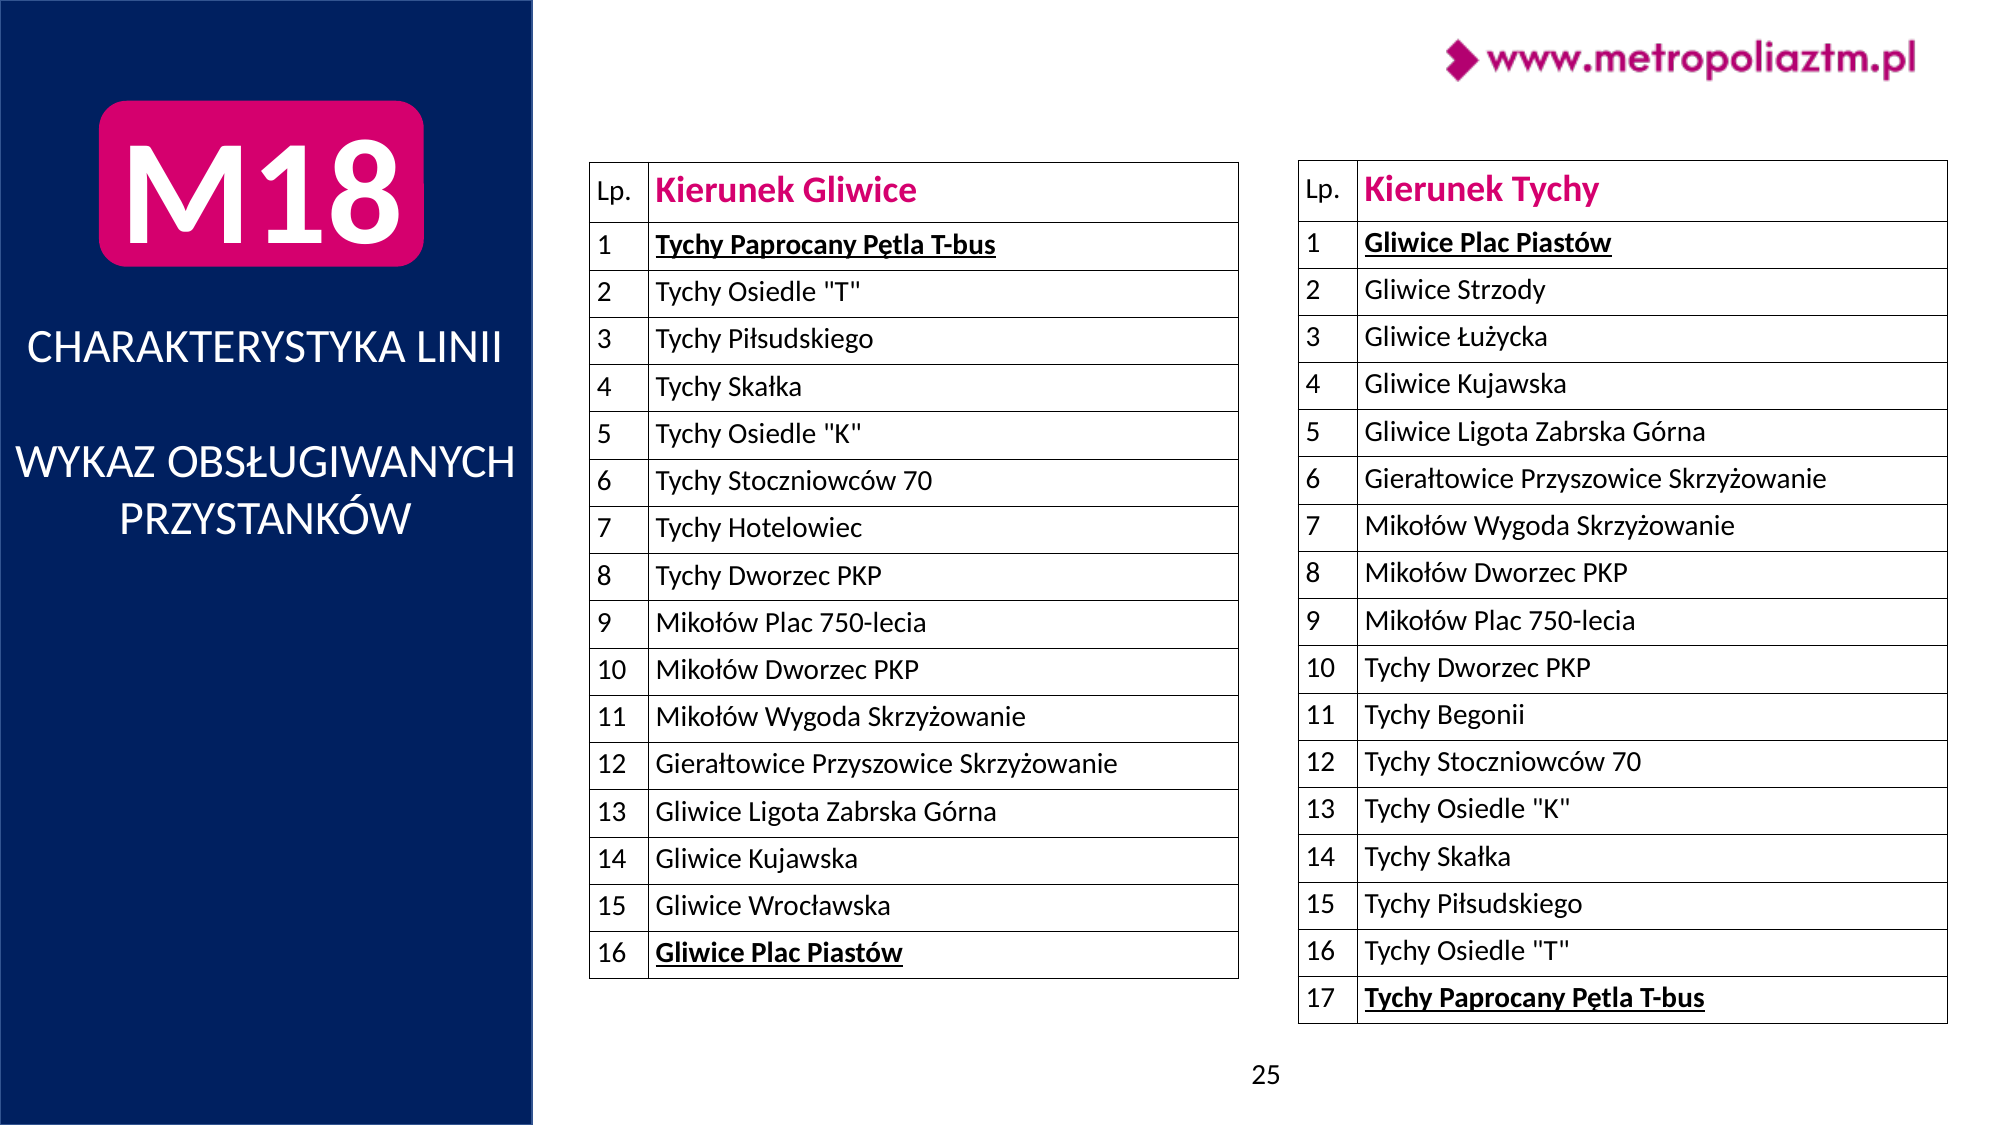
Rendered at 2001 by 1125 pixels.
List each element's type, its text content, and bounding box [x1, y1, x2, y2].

table_cell 9 [590, 601, 648, 648]
table_header Kierunek Tychy [1358, 161, 1947, 221]
table_cell Tychy Paprocany Pętla T-bus [649, 223, 1238, 270]
table_cell 2 [1299, 269, 1357, 315]
table_cell Gliwice Kujawska [1358, 363, 1947, 409]
table_cell Gliwice Wrocławska [649, 885, 1238, 931]
table_cell Gliwice Plac Piastów [1358, 222, 1947, 268]
table_cell 10 [1299, 646, 1357, 693]
table_cell Mikołów Dworzec PKP [649, 649, 1238, 695]
table_cell 16 [1299, 930, 1357, 976]
table_cell Gliwice Ligota Zabrska Górna [649, 790, 1238, 837]
table_cell 9 [1299, 599, 1357, 645]
table_cell 1 [1299, 222, 1357, 268]
table_cell Tychy Dworzec PKP [1358, 646, 1947, 693]
table_cell Mikołów Wygoda Skrzyżowanie [649, 696, 1238, 742]
table_header Lp. [1299, 161, 1357, 221]
table_cell Gliwice Plac Piastów [649, 932, 1238, 978]
table_cell Tychy Osiedle "T" [649, 271, 1238, 317]
table_cell Tychy Osiedle "T" [1358, 930, 1947, 976]
table_cell 8 [590, 554, 648, 600]
slide_number 25 [1041, 1042, 1492, 1103]
table_cell 13 [590, 790, 648, 837]
table_cell 10 [590, 649, 648, 695]
table_cell 15 [1299, 883, 1357, 929]
picture [1420, 17, 1948, 101]
table_cell Tychy Stoczniowców 70 [1358, 741, 1947, 787]
table_cell 11 [590, 696, 648, 742]
table_cell Mikołów Dworzec PKP [1358, 552, 1947, 598]
text_box CHARAKTERYSTYKA LINII WYKAZ OBSŁUGIWANYCH PRZYSTANKÓW [0, 0, 533, 1125]
table_cell 17 [1299, 977, 1357, 1023]
table_cell 13 [1299, 788, 1357, 834]
table_cell 7 [1299, 505, 1357, 551]
table_cell 16 [590, 932, 648, 978]
table_cell Tychy Hotelowiec [649, 507, 1238, 553]
table_cell Tychy Begonii [1358, 694, 1947, 740]
table_cell 11 [1299, 694, 1357, 740]
text_box M18 [69, 93, 454, 274]
table_cell 3 [1299, 316, 1357, 362]
table_cell 7 [590, 507, 648, 553]
table_cell 3 [590, 318, 648, 364]
table_cell Tychy Dworzec PKP [649, 554, 1238, 600]
table_cell Mikołów Plac 750-lecia [1358, 599, 1947, 645]
table_cell Gierałtowice Przyszowice Skrzyżowanie [649, 743, 1238, 789]
table_cell 14 [1299, 835, 1357, 882]
table_cell Tychy Piłsudskiego [649, 318, 1238, 364]
table_cell 6 [1299, 457, 1357, 504]
table_cell 1 [590, 223, 648, 270]
table_cell 4 [590, 365, 648, 411]
table_cell Mikołów Plac 750-lecia [649, 601, 1238, 648]
table_header Lp. [590, 163, 648, 222]
table_cell 5 [590, 412, 648, 459]
table_cell Tychy Stoczniowców 70 [649, 460, 1238, 506]
table_header Kierunek Gliwice [649, 163, 1238, 222]
table_cell Gliwice Strzody [1358, 269, 1947, 315]
table_cell 15 [590, 885, 648, 931]
table_cell Gliwice Łużycka [1358, 316, 1947, 362]
table_cell Tychy Osiedle "K" [1358, 788, 1947, 834]
table_cell 2 [590, 271, 648, 317]
table_cell 6 [590, 460, 648, 506]
table_cell Tychy Skałka [1358, 835, 1947, 882]
table_cell Tychy Skałka [649, 365, 1238, 411]
table_cell 12 [590, 743, 648, 789]
table_cell 5 [1299, 410, 1357, 456]
table_cell Gliwice Kujawska [649, 838, 1238, 884]
table_cell Gliwice Ligota Zabrska Górna [1358, 410, 1947, 456]
table_cell Tychy Piłsudskiego [1358, 883, 1947, 929]
table_cell 8 [1299, 552, 1357, 598]
table_cell Gierałtowice Przyszowice Skrzyżowanie [1358, 457, 1947, 504]
table_cell 12 [1299, 741, 1357, 787]
table_cell Mikołów Wygoda Skrzyżowanie [1358, 505, 1947, 551]
table_cell 14 [590, 838, 648, 884]
table_cell 4 [1299, 363, 1357, 409]
table_cell Tychy Paprocany Pętla T-bus [1358, 977, 1947, 1023]
table_cell Tychy Osiedle "K" [649, 412, 1238, 459]
